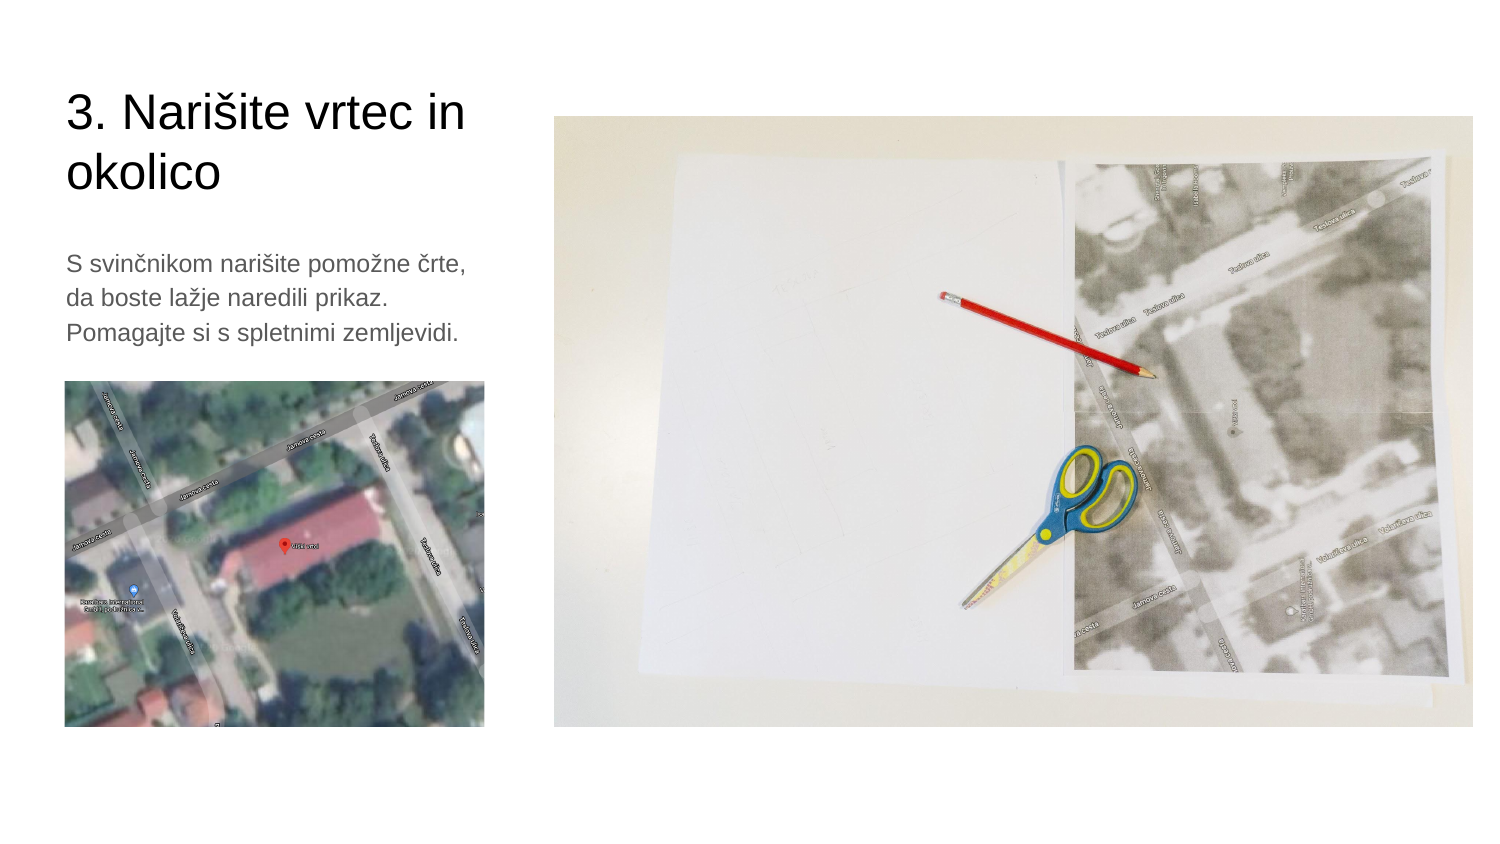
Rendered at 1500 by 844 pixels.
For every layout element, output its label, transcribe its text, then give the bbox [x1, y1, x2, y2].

picture [553, 116, 1473, 728]
list S svinčnikom narišite pomožne črte, da boste lažje naredili prikaz. Pomagajte si s spletnimi zemljevidi. [51, 227, 512, 750]
title 3. Narišite vrtec in okolico [51, 91, 512, 216]
picture [64, 381, 485, 728]
